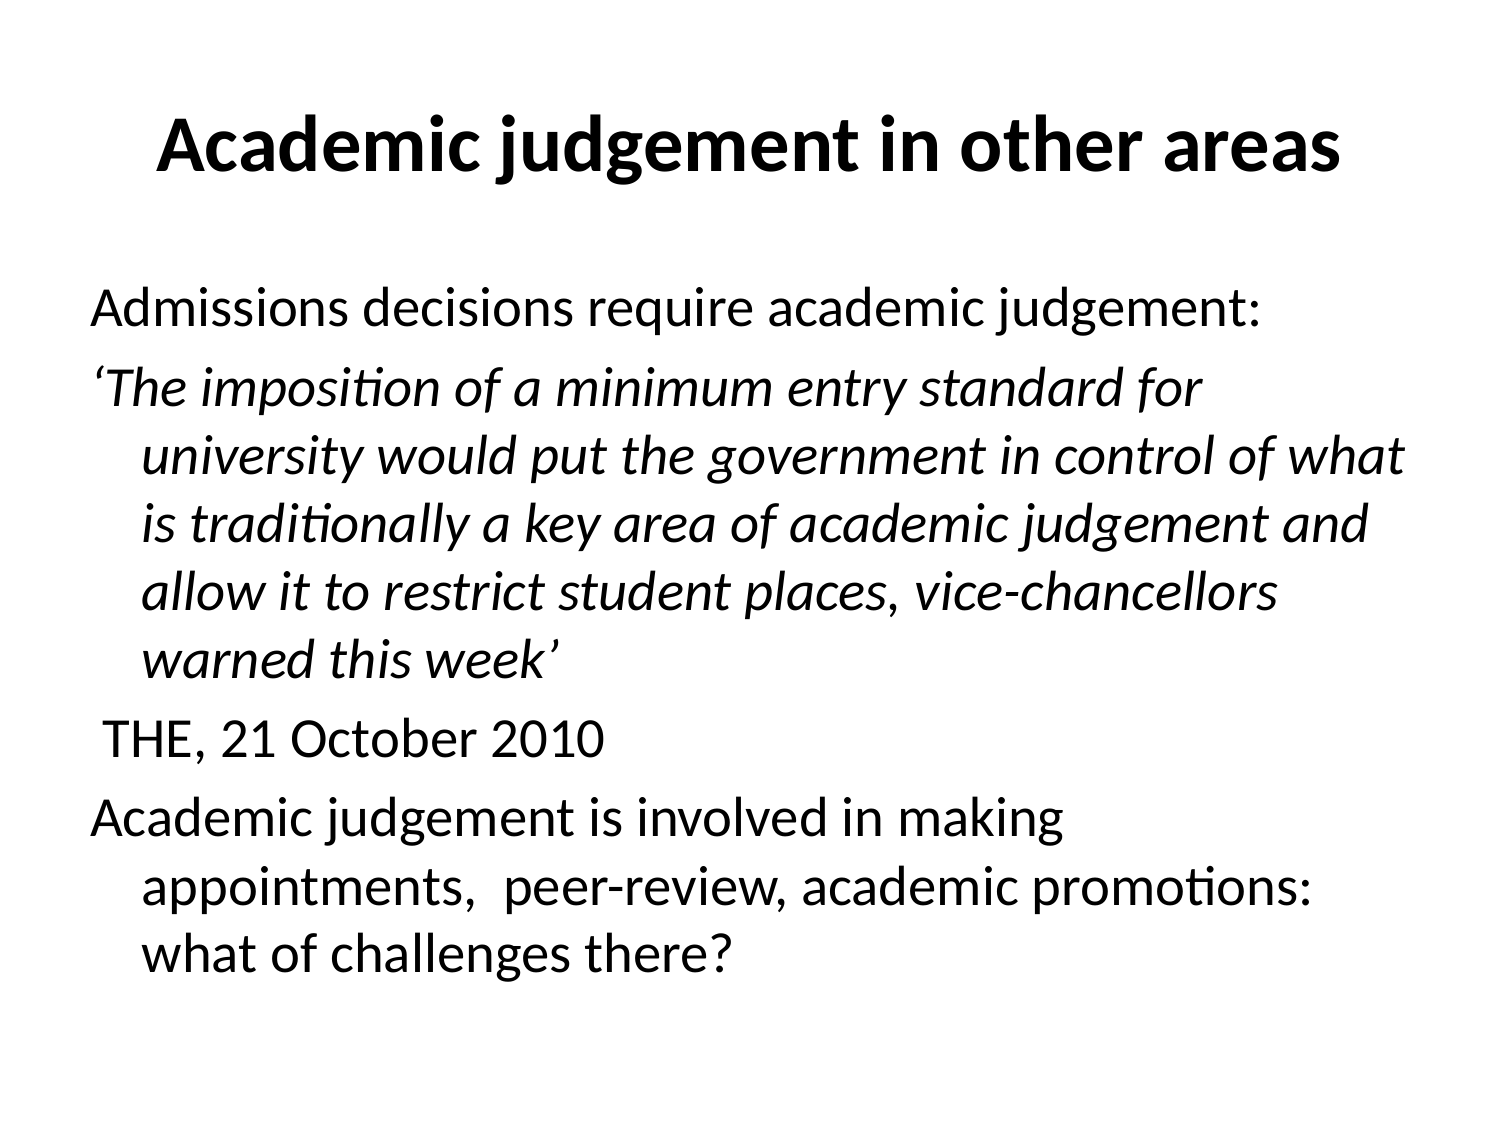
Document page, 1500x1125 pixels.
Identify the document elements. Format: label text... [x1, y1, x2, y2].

title Academic judgement in other areas [75, 45, 1425, 233]
list Admissions decisions require academic judgement: ‘The imposition of a minimum entry standard for university would put the government in control of what is traditionally a key area of academic judgement and allow it to restrict student places, vice-chancellors warned this week’ THE, 21 October 2010 Academic judgement is involved in making appointments, peer-review, academic promotions: what of challenges there? [75, 262, 1425, 1005]
